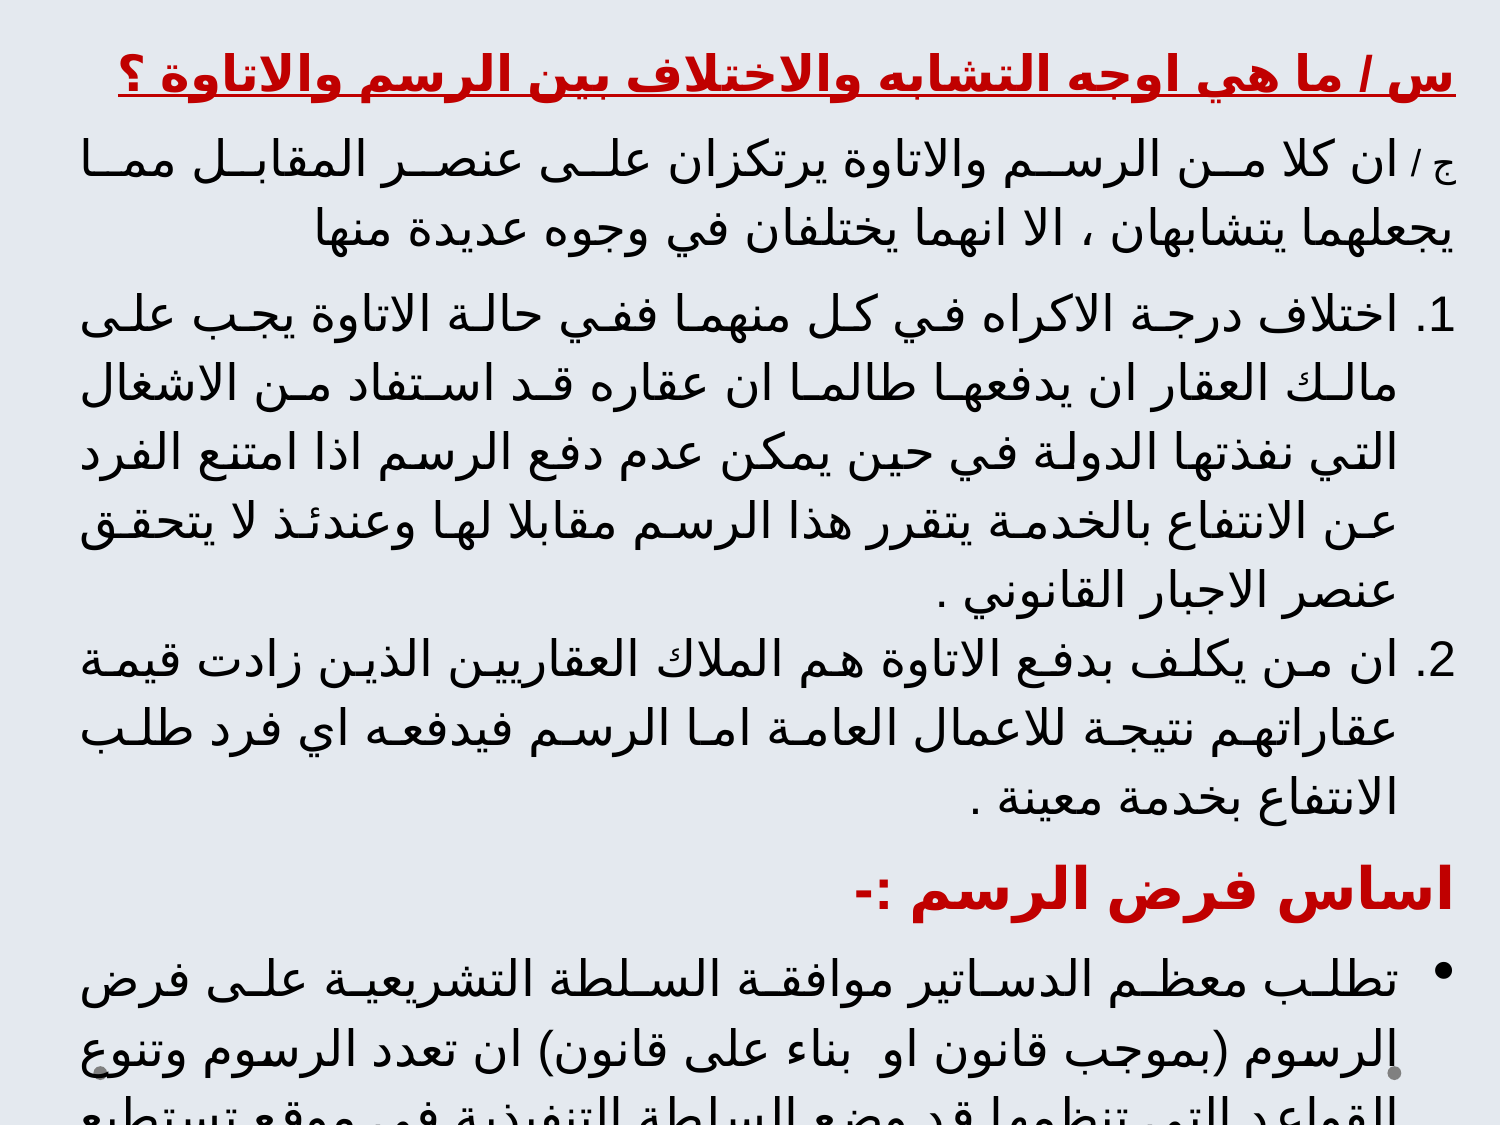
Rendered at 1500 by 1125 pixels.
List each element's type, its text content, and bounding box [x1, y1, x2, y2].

text_box س / ما هي اوجه التشابه والاختلاف بين الرسم والاتاوة ؟ ج / ان كلا من الرسم والاتاوة يرتكزان على عنصر المقابل مما يجعلهما يتشابهان ، الا انهما يختلفان في وجوه عديدة منها اختلاف درجة الاكراه في كل منهما ففي حالة الاتاوة يجب على مالك العقار ان يدفعها طالما ان عقاره قد استفاد من الاشغال التي نفذتها الدولة في حين يمكن عدم دفع الرسم اذا امتنع الفرد عن الانتفاع بالخدمة يتقرر هذا الرسم مقابلا لها وعندئذ لا يتحقق عنصر الاجبار القانوني . ان من يكلف بدفع الاتاوة هم الملاك العقاريين الذين زادت قيمة عقاراتهم نتيجة للاعمال العامة اما الرسم فيدفعه اي فرد طلب الانتفاع بخدمة معينة . اساس فرض الرسم :- تطلب معظم الدساتير موافقة السلطة التشريعية على فرض الرسوم (بموجب قانون او بناء على قانون) ان تعدد الرسوم وتنوع القواعد التي تنظمها قد وضع السلطة التنفيذية في موقع تستطيع من خلال تقدير ذلك في كثير من الاحيان (قرارات ادارية) والرسوم في هذه الحالة يجب ان تستند الى قانون . [64, 24, 1471, 1125]
